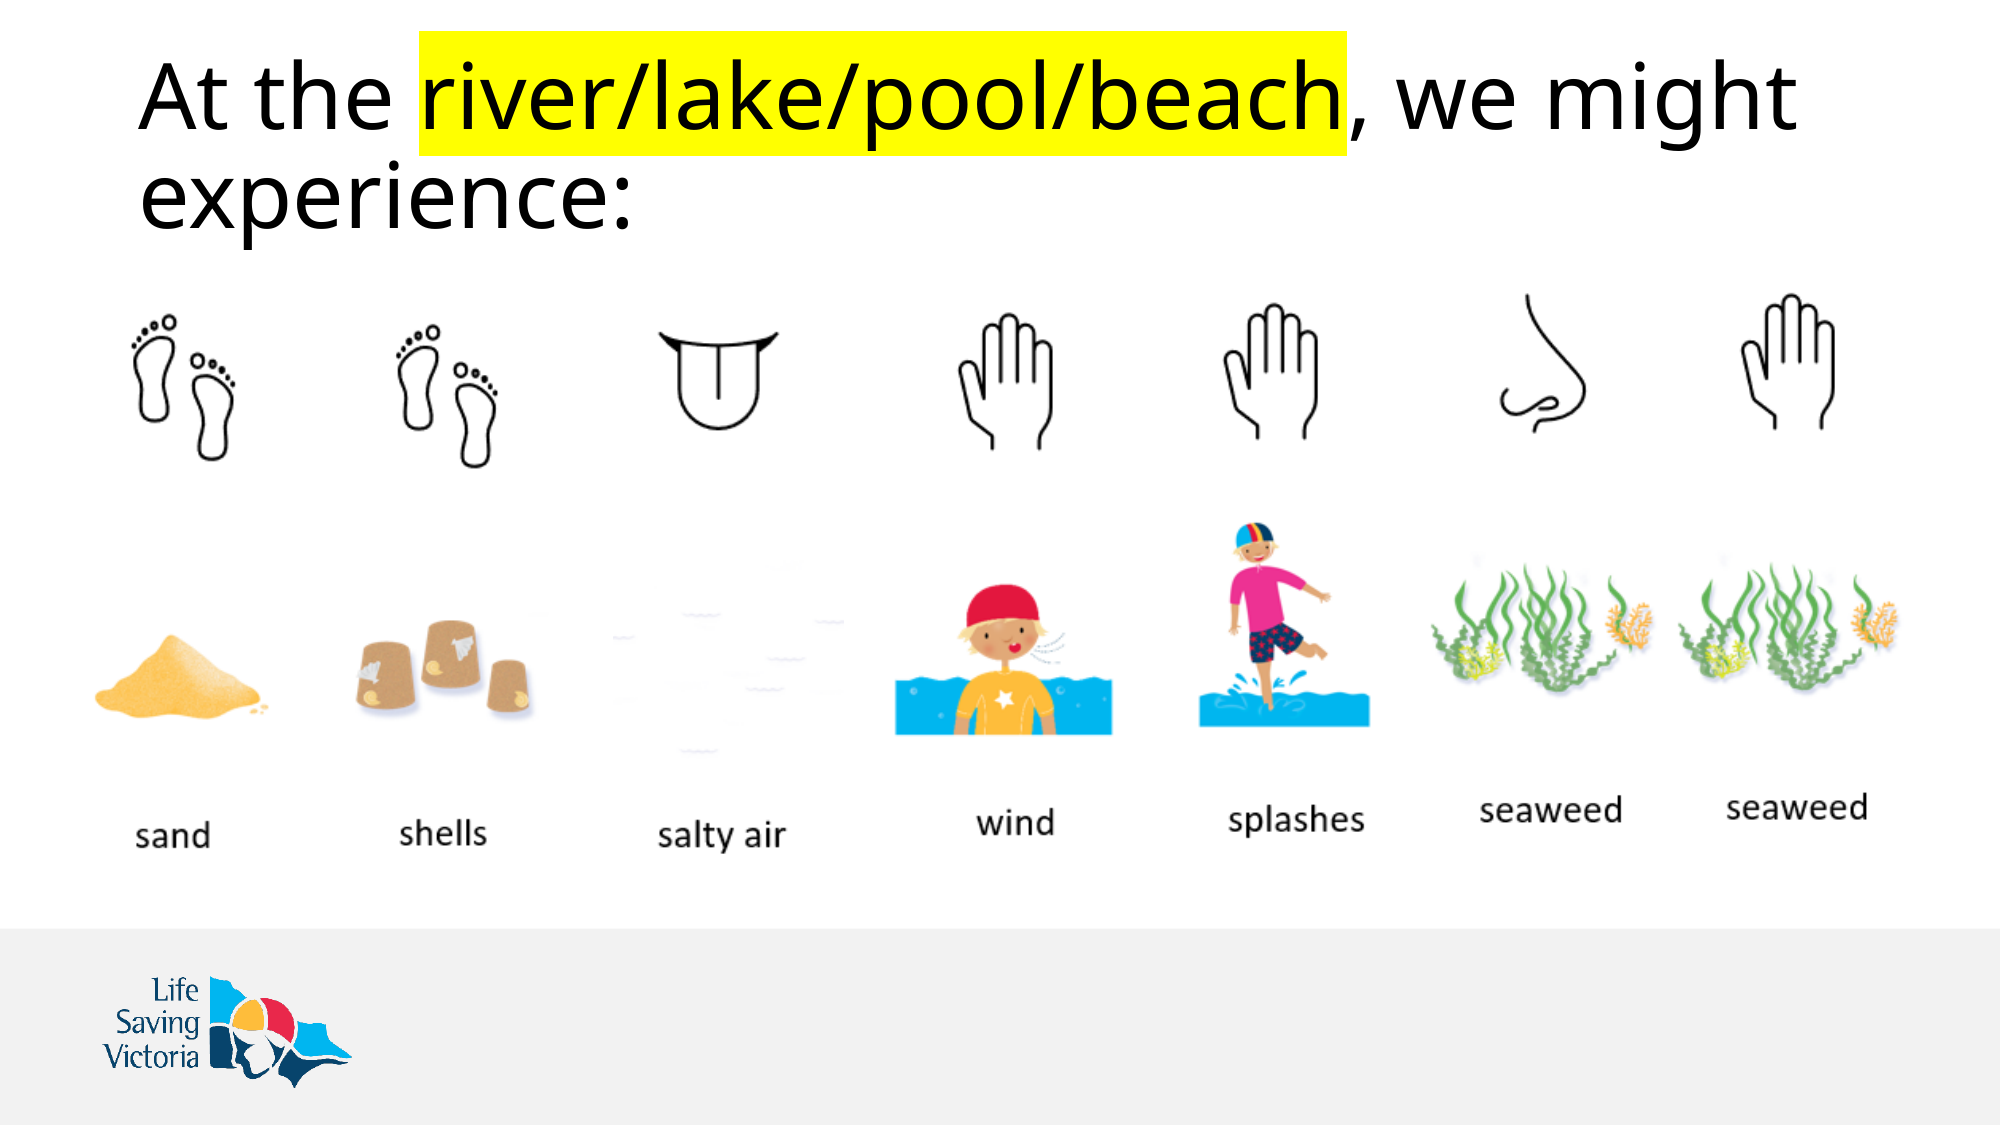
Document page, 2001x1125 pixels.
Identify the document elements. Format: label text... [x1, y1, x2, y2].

picture [339, 284, 549, 900]
title At the river/lake/pool/beach, we might experience: [123, 40, 1849, 258]
picture [78, 276, 302, 891]
picture [613, 276, 844, 891]
picture [865, 257, 1142, 872]
picture [1417, 257, 1922, 872]
picture [1194, 284, 1388, 900]
picture [102, 976, 352, 1088]
